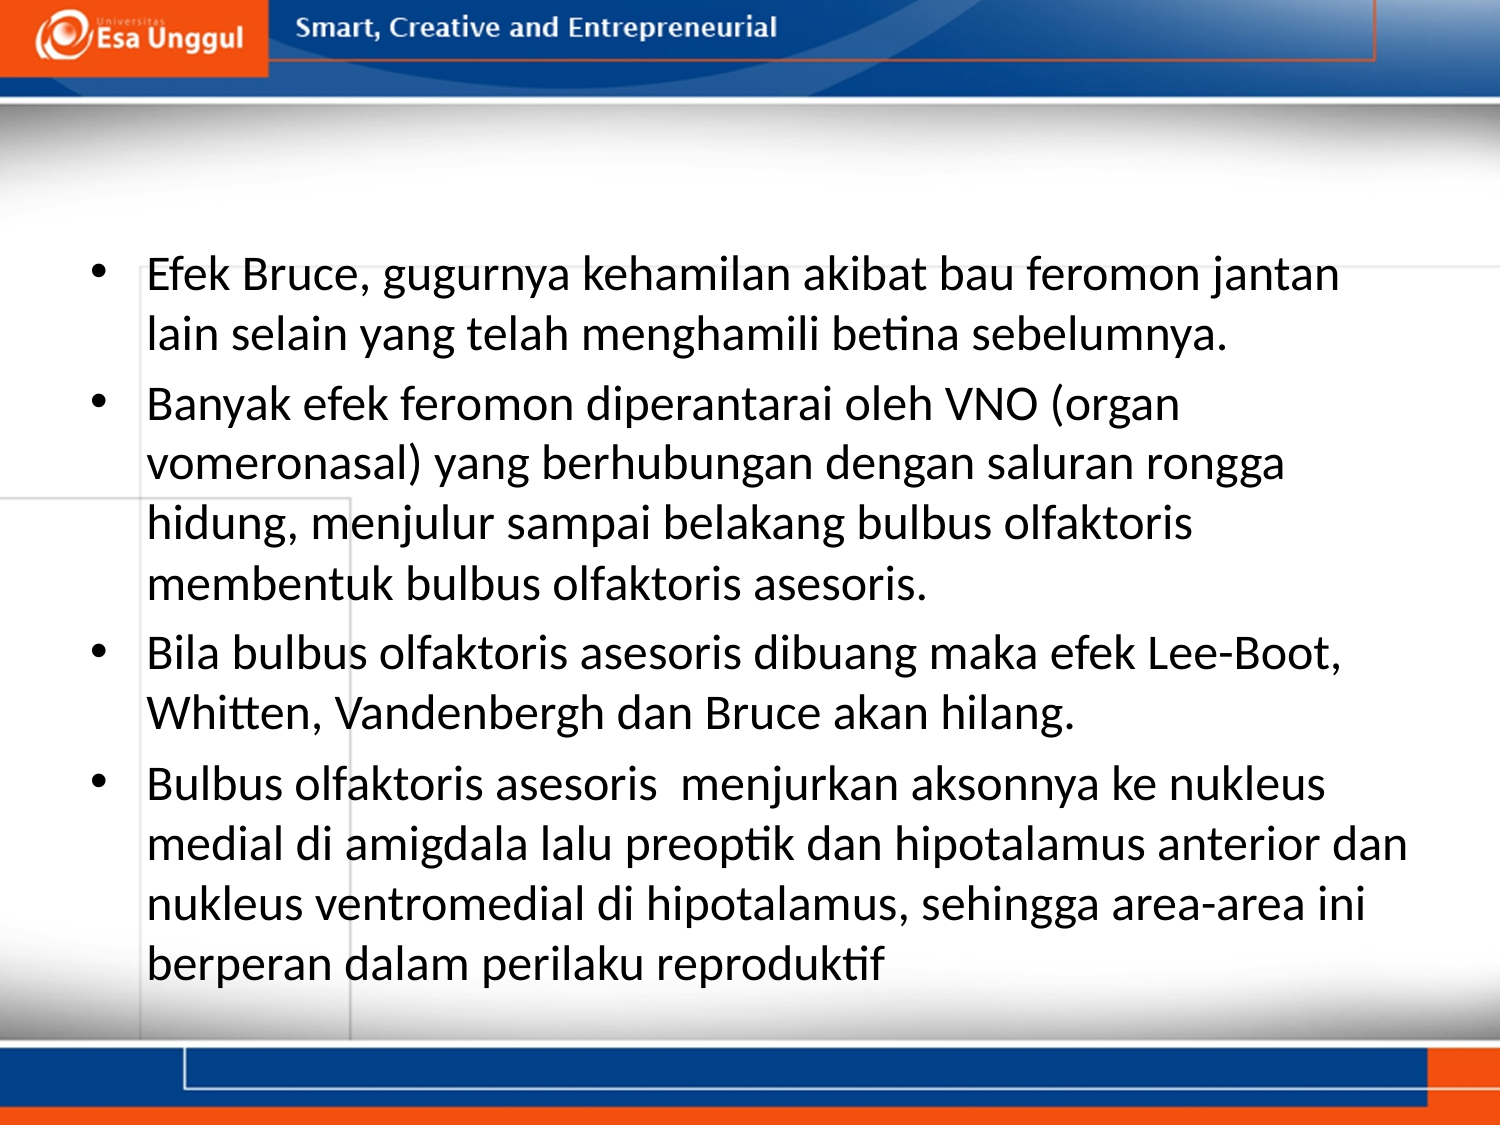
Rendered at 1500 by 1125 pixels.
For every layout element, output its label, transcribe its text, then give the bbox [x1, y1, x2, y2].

picture [0, 0, 1500, 1125]
list Efek Bruce, gugurnya kehamilan akibat bau feromon jantan lain selain yang telah menghamili betina sebelumnya. Banyak efek feromon diperantarai oleh VNO (organ vomeronasal) yang berhubungan dengan saluran rongga hidung, menjulur sampai belakang bulbus olfaktoris membentuk bulbus olfaktoris asesoris. Bila bulbus olfaktoris asesoris dibuang maka efek Lee-Boot, Whitten, Vandenbergh dan Bruce akan hilang. Bulbus olfaktoris asesoris menjurkan aksonnya ke nukleus medial di amigdala lalu preoptik dan hipotalamus anterior dan nukleus ventromedial di hipotalamus, sehingga area-area ini berperan dalam perilaku reproduktif [74, 232, 1426, 1043]
